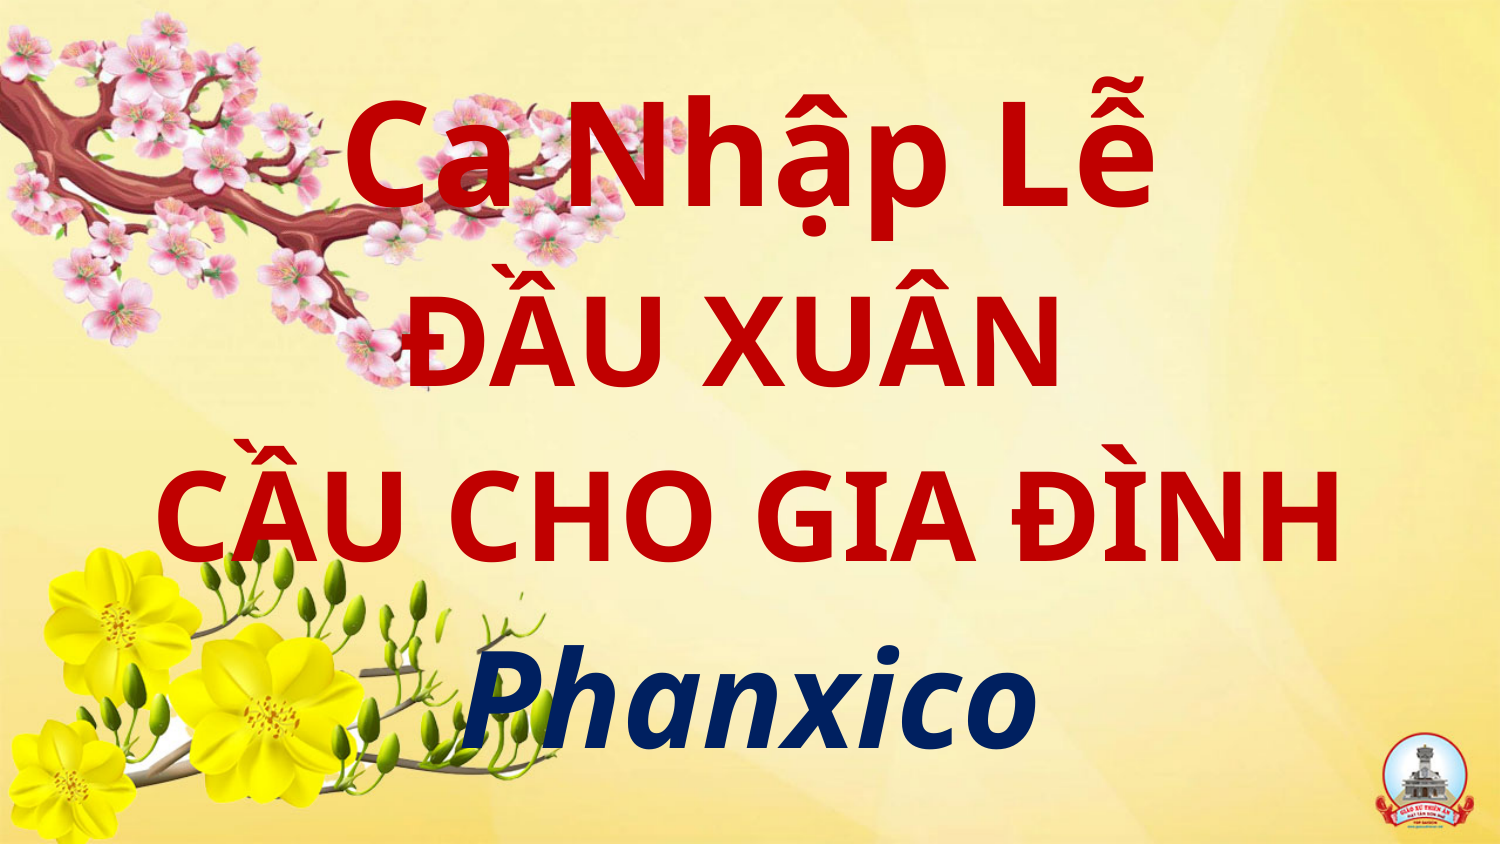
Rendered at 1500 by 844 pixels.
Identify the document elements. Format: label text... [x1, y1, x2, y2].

subtitle Ca Nhập Lễ ĐẦU XUÂN CẦU CHO GIA ĐÌNH Phanxico [0, 0, 1500, 622]
picture [0, 622, 1500, 844]
